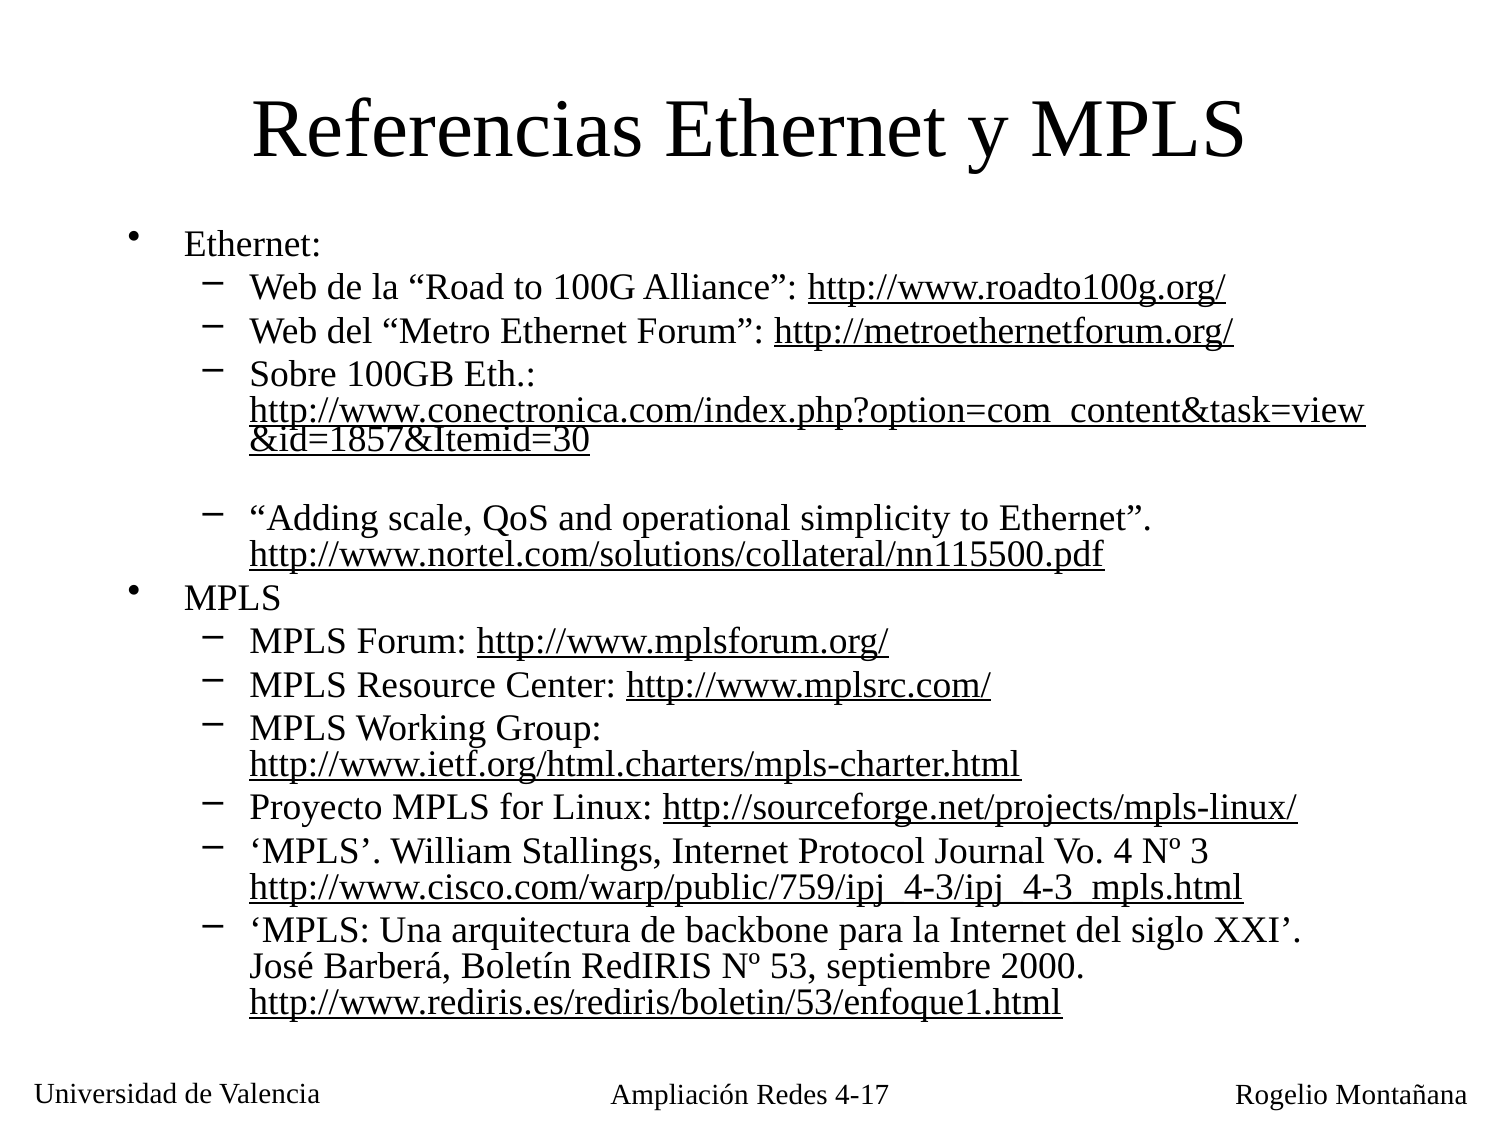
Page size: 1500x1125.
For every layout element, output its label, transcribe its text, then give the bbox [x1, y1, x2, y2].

title Referencias Ethernet y MPLS [112, 54, 1388, 193]
slide_number Ampliación Redes 4-17 [584, 1067, 916, 1116]
list Ethernet: Web de la “Road to 100G Alliance”: http://www.roadto100g.org/ Web del “Metro Ethernet Forum”: http://metroethernetforum.org/ Sobre 100GB Eth.: http://www.conectronica.com/index.php?option=com_content&task=view&id=1857&Itemid=30 “Adding scale, QoS and operational simplicity to Ethernet”. http://www.nortel.com/solutions/collateral/nn115500.pdf MPLS MPLS Forum: http://www.mplsforum.org/ MPLS Resource Center: http://www.mplsrc.com/ MPLS Working Group: http://www.ietf.org/html.charters/mpls-charter.html Proyecto MPLS for Linux: http://sourceforge.net/projects/mpls-linux/ ‘MPLS’. William Stallings, Internet Protocol Journal Vo. 4 Nº 3 http://www.cisco.com/warp/public/759/ipj_4-3/ipj_4-3_mpls.html ‘MPLS: Una arquitectura de backbone para la Internet del siglo XXI’. José Barberá, Boletín RedIRIS Nº 53, septiembre 2000. http://www.rediris.es/rediris/boletin/53/enfoque1.html [112, 219, 1388, 981]
